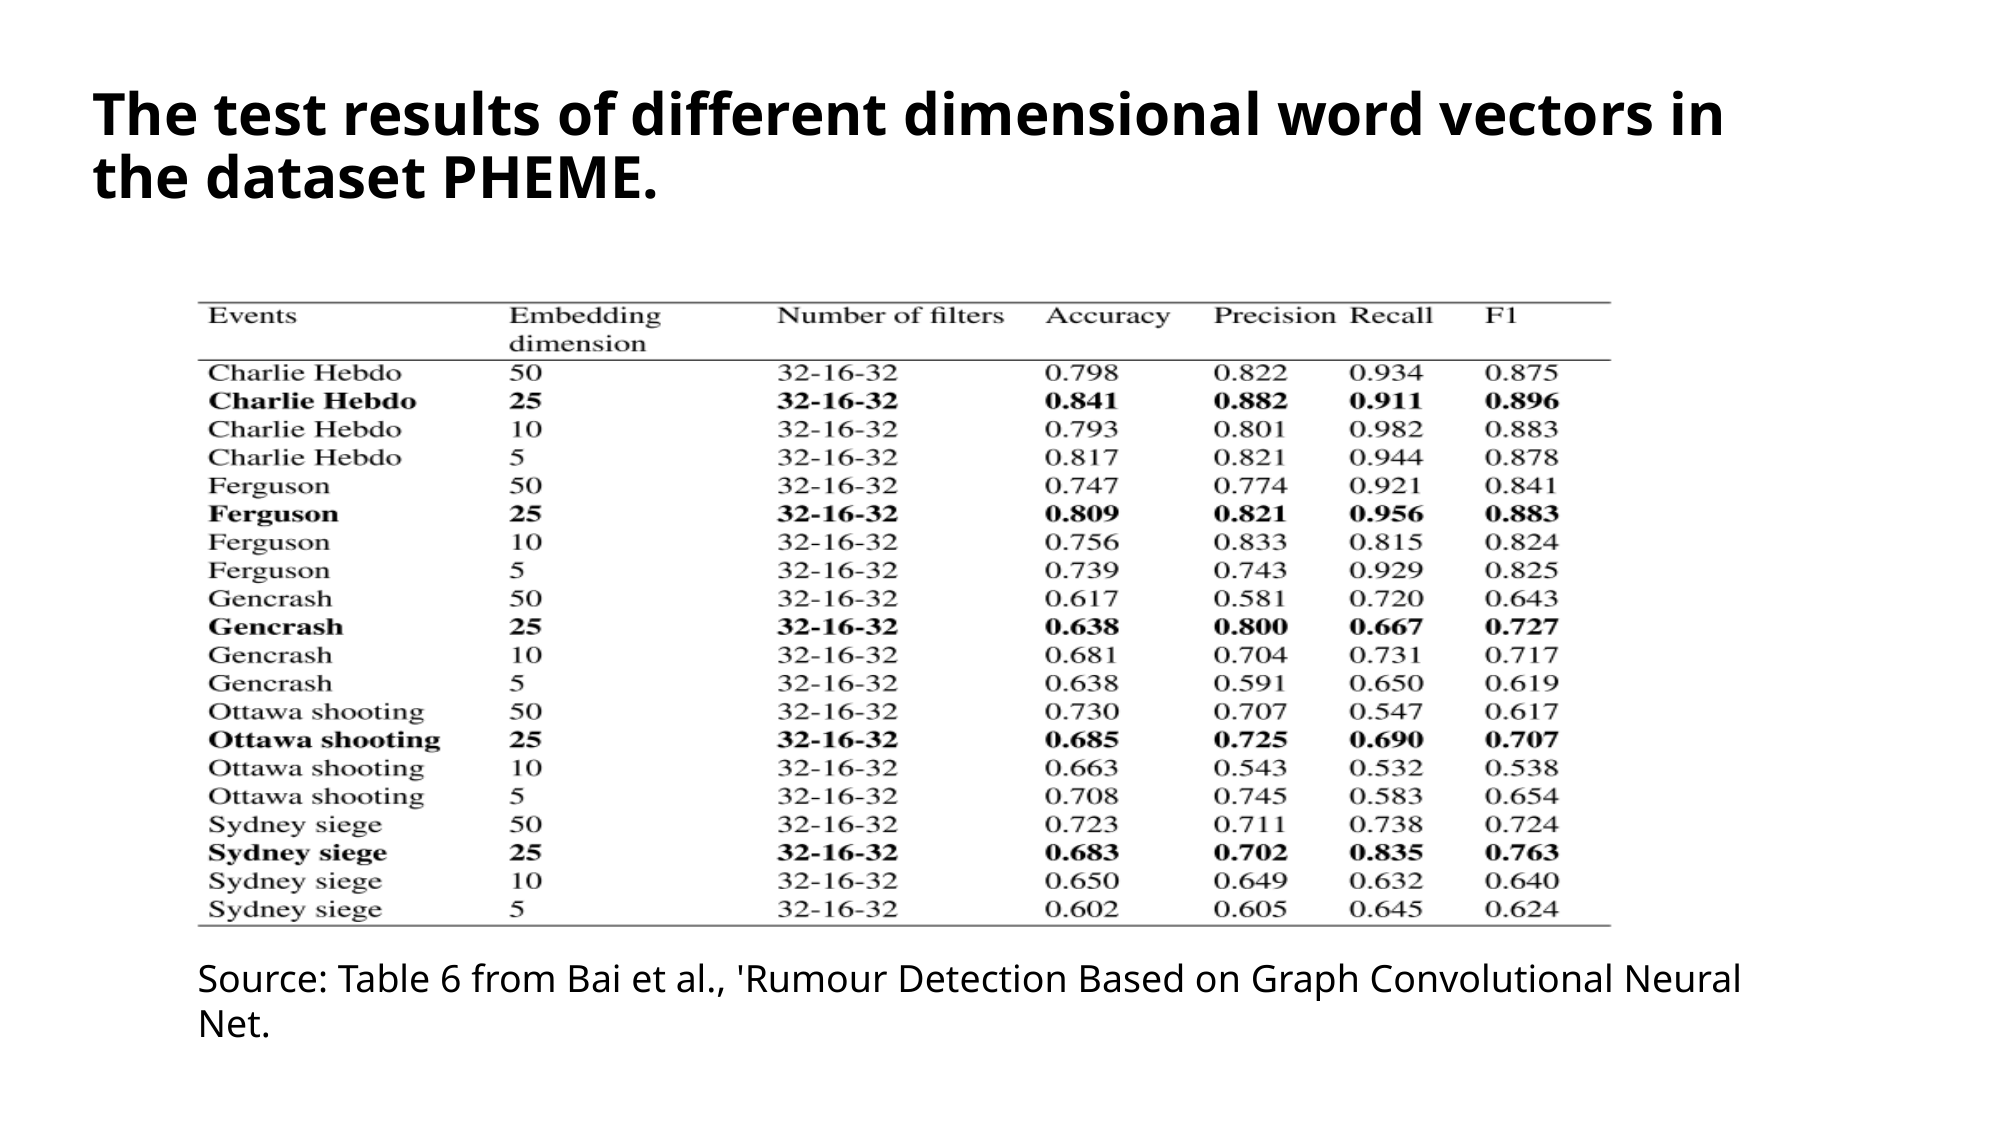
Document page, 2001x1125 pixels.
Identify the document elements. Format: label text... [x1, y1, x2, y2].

text_box Source: Table 6 from Bai et al., 'Rumour Detection Based on Graph Convolutional Neural Net. [183, 947, 1763, 1053]
title The test results of different dimensional word vectors in the dataset PHEME. [77, 39, 1802, 257]
picture [76, 289, 1732, 949]
